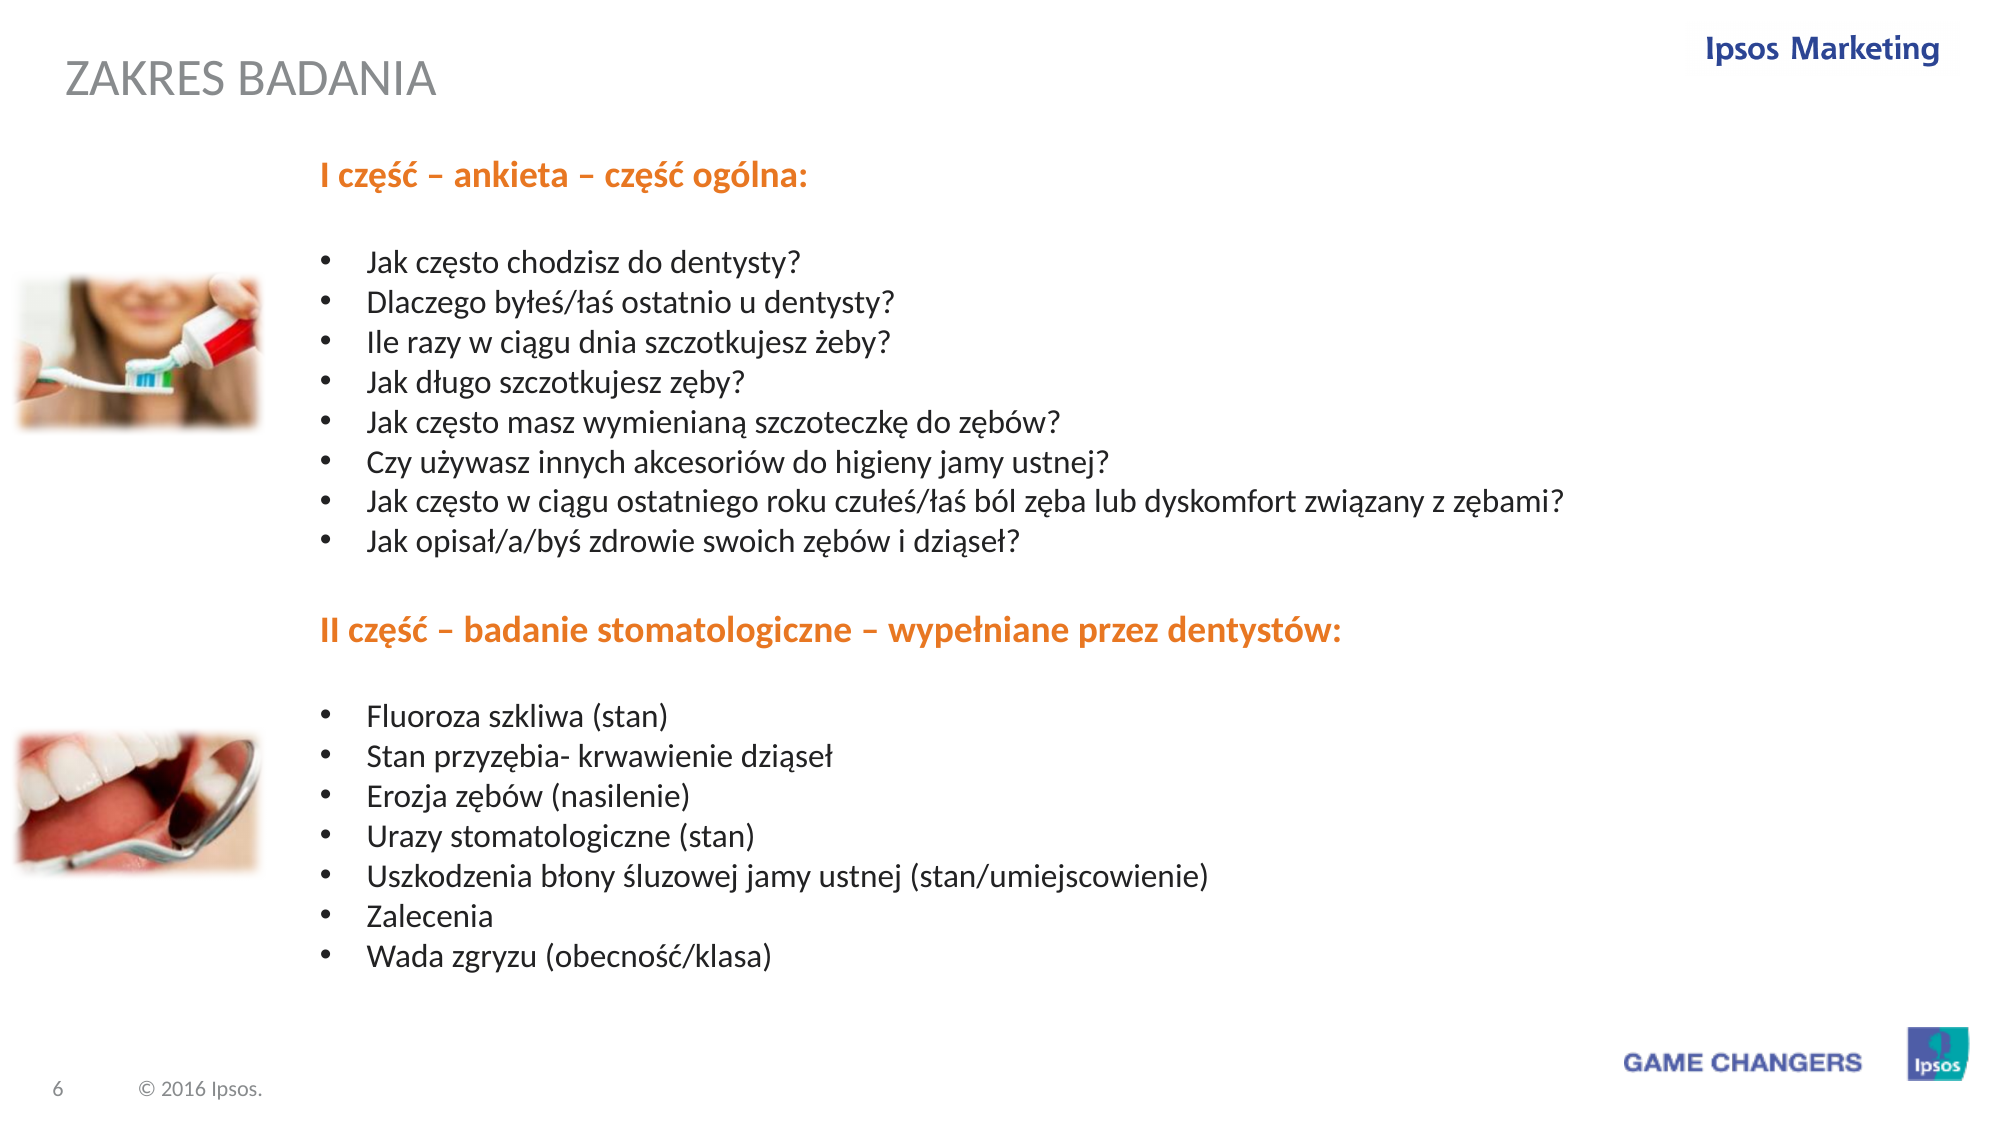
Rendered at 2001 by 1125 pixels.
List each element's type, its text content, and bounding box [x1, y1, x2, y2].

text_box I część – ankieta – część ogólna: Jak często chodzisz do dentysty? Dlaczego byłeś/łaś ostatnio u dentysty? Ile razy w ciągu dnia szczotkujesz żeby? Jak długo szczotkujesz zęby? Jak często masz wymienianą szczoteczkę do zębów? Czy używasz innych akcesoriów do higieny jamy ustnej? Jak często w ciągu ostatniego roku czułeś/łaś ból zęba lub dyskomfort związany z zębami? Jak opisał/a/byś zdrowie swoich zębów i dziąseł? II część – badanie stomatologiczne – wypełniane przez dentystów: Fluoroza szkliwa (stan) Stan przyzębia- krwawienie dziąseł Erozja zębów (nasilenie) Urazy stomatologiczne (stan) Uszkodzenia błony śluzowej jamy ustnej (stan/umiejscowienie) Zalecenia Wada zgryzu (obecność/klasa) [305, 142, 1614, 982]
picture [10, 270, 267, 437]
picture [10, 726, 267, 881]
picture [1685, 21, 1960, 76]
text_box ZAKRES BADANIA [50, 35, 1522, 133]
picture [1902, 1027, 1970, 1081]
picture [1624, 1035, 1871, 1081]
